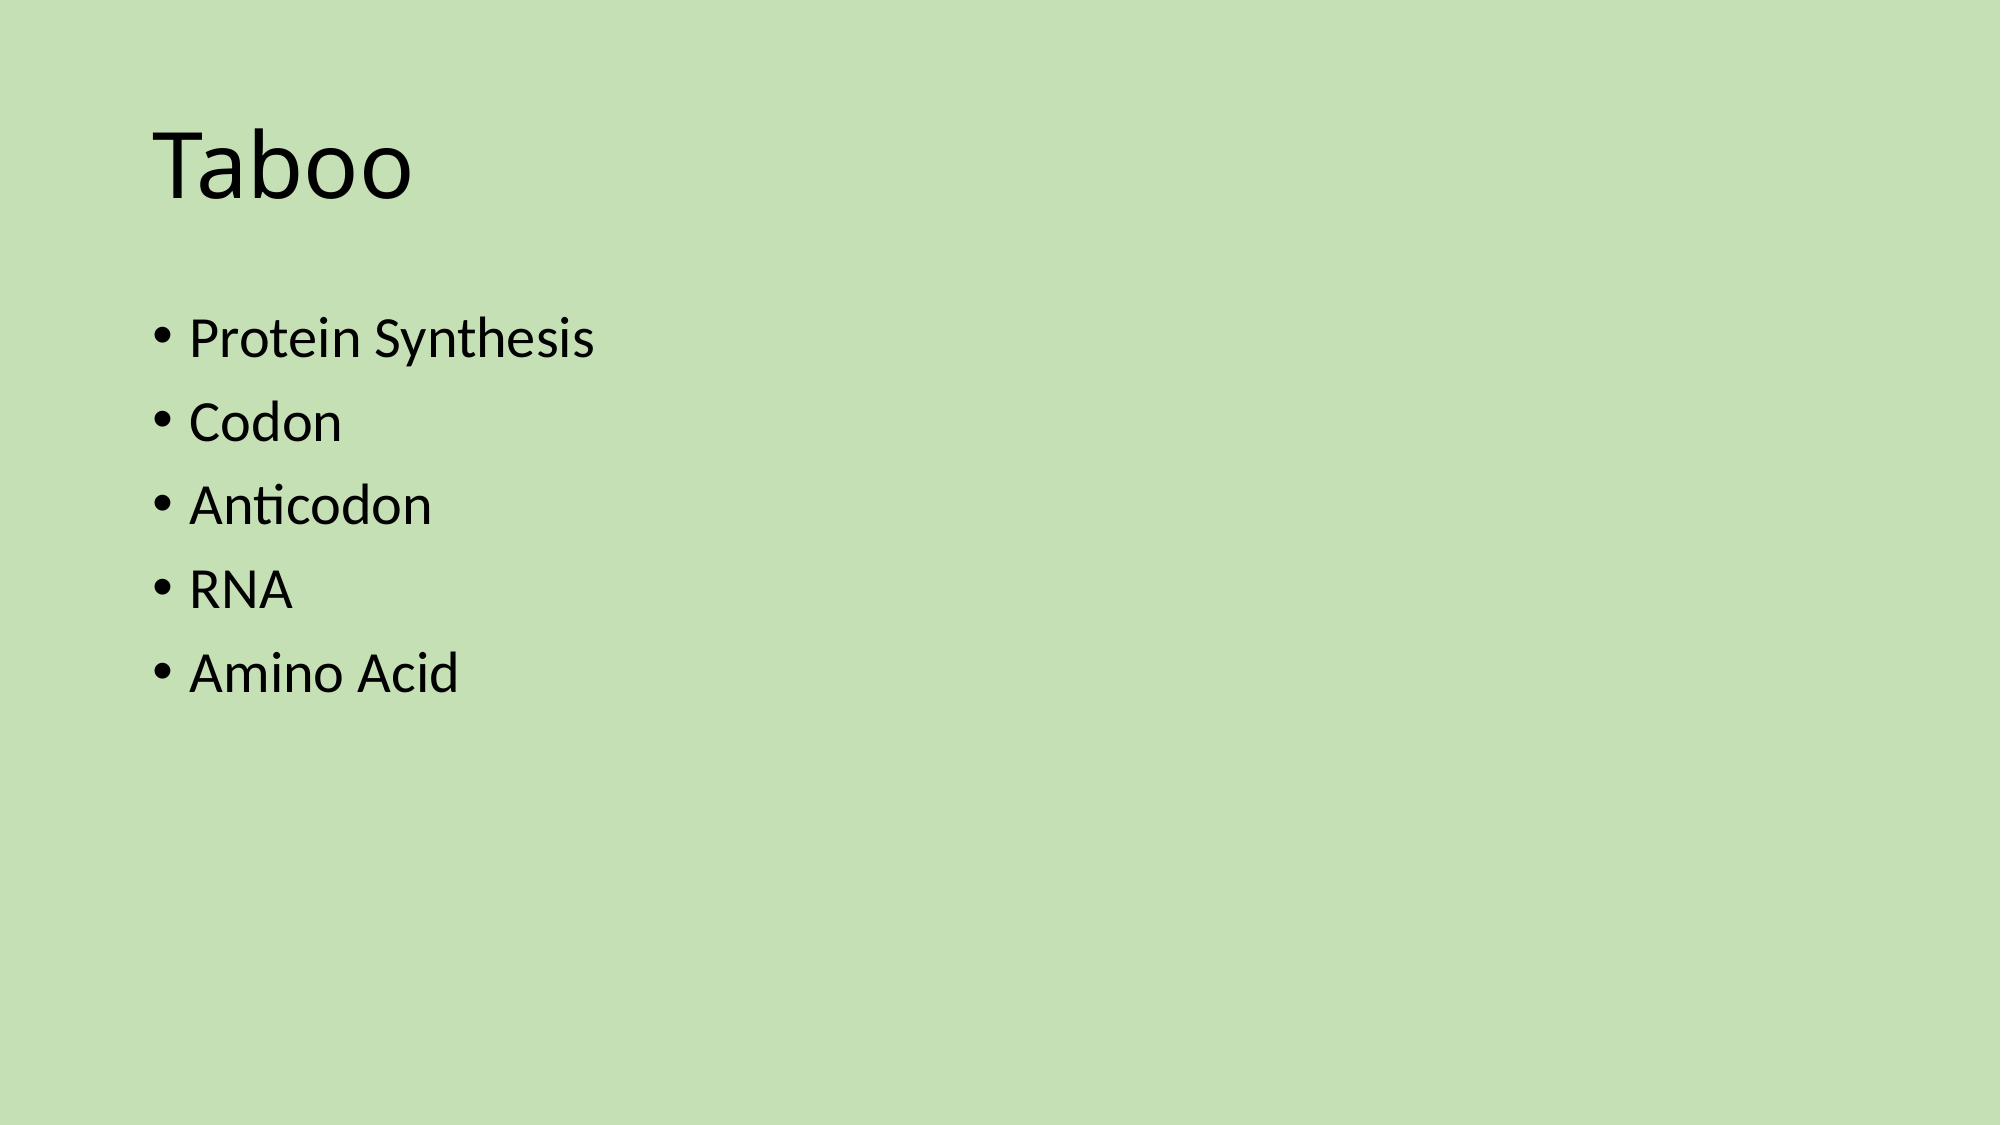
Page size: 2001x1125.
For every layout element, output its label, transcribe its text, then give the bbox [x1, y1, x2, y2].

title Taboo [137, 59, 1863, 278]
list Protein Synthesis Codon Anticodon RNA Amino Acid [137, 299, 1863, 1014]
